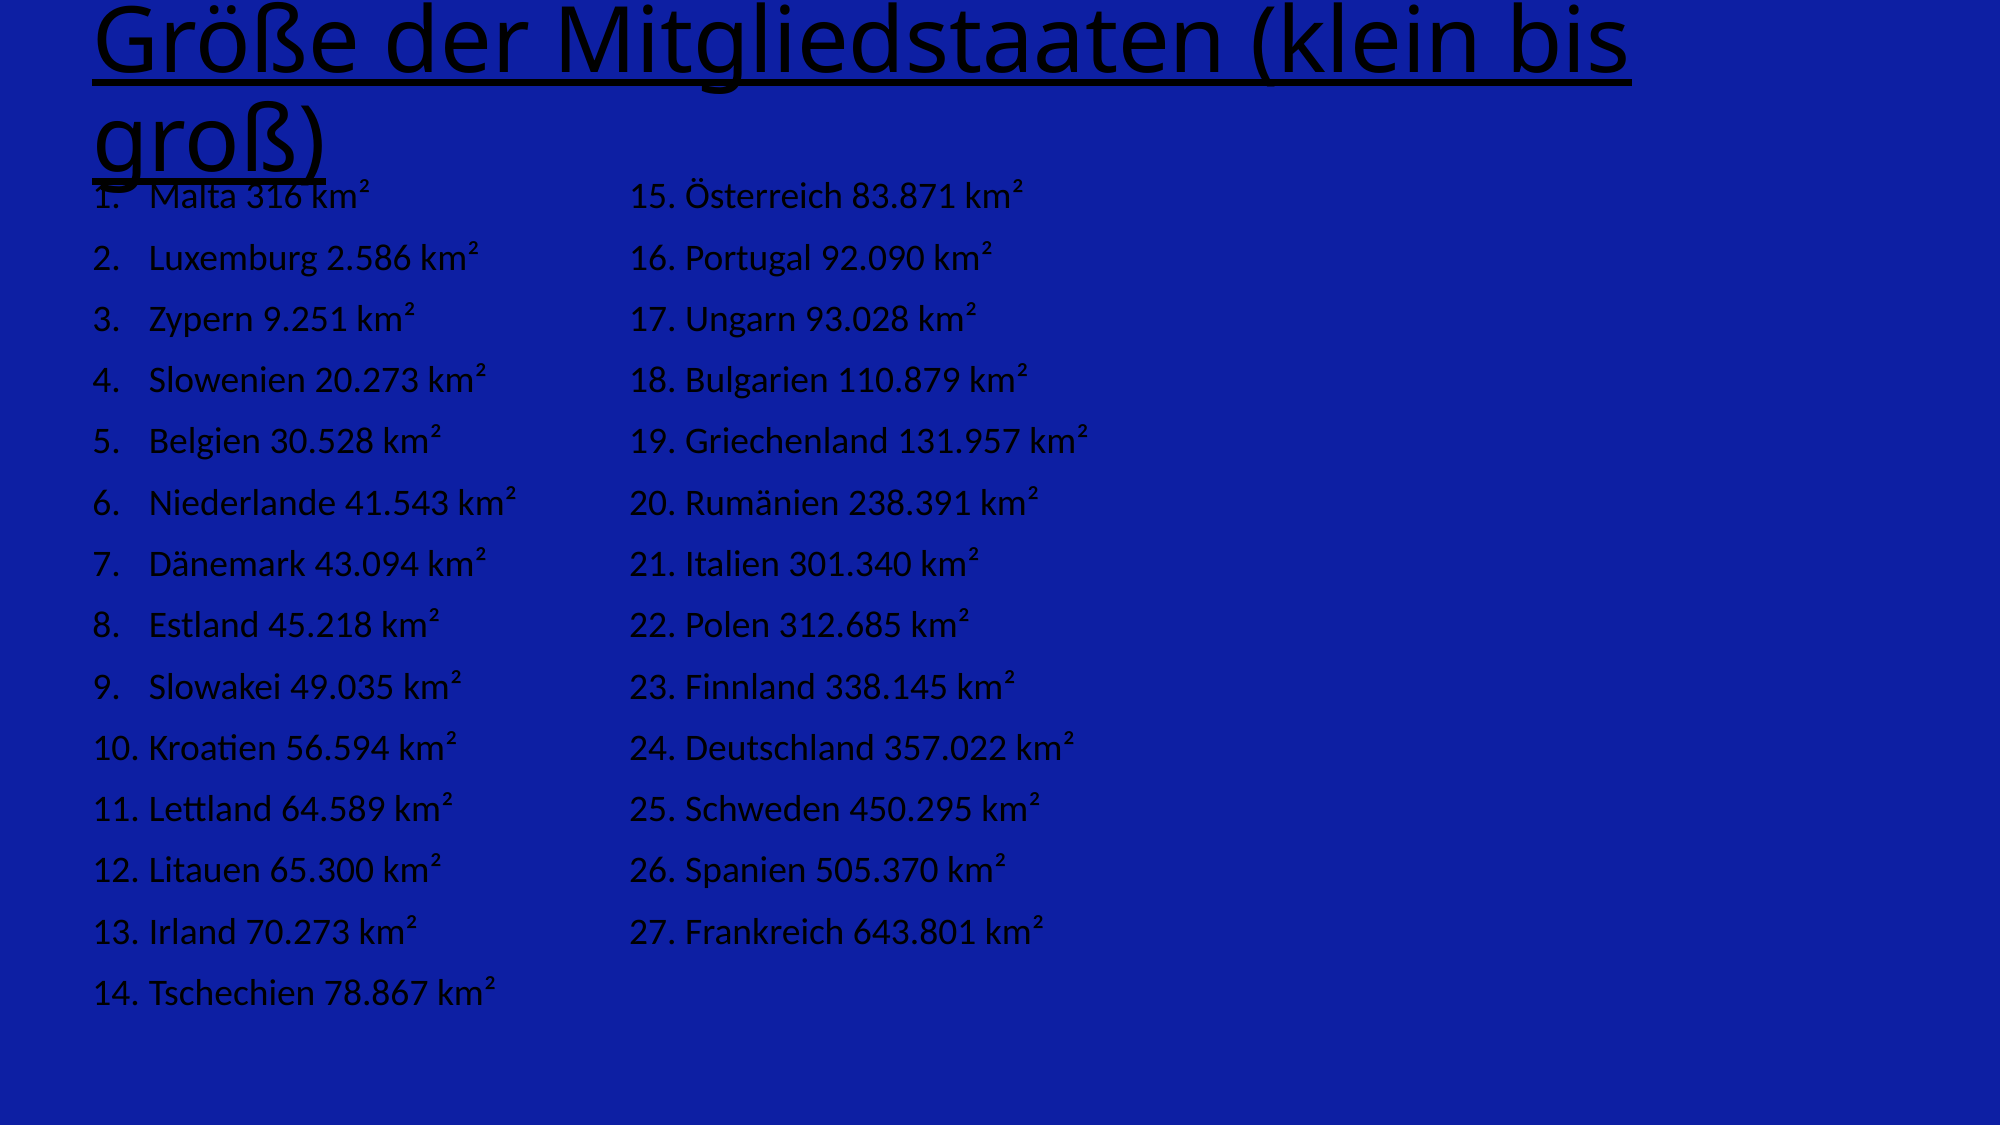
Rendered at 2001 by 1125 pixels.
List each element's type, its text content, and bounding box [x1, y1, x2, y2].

list 15. Österreich 83.871 km² 16. Portugal 92.090 km² 17. Ungarn 93.028 km² 18. Bulgarien 110.879 km² 19. Griechenland 131.957 km² 20. Rumänien 238.391 km² 21. Italien 301.340 km² 22. Polen 312.685 km² 23. Finnland 338.145 km² 24. Deutschland 357.022 km² 25. Schweden 450.295 km² 26. Spanien 505.370 km² 27. Frankreich 643.801 km² [614, 168, 1465, 883]
list Malta 316 km² Luxemburg 2.586 km² Zypern 9.251 km² Slowenien 20.273 km² Belgien 30.528 km² Niederlande 41.543 km² Dänemark 43.094 km² Estland 45.218 km² Slowakei 49.035 km² Kroatien 56.594 km² Lettland 64.589 km² Litauen 65.300 km² Irland 70.273 km² Tschechien 78.867 km² [77, 168, 614, 883]
title Größe der Mitgliedstaaten (klein bis groß) [77, 0, 1778, 224]
